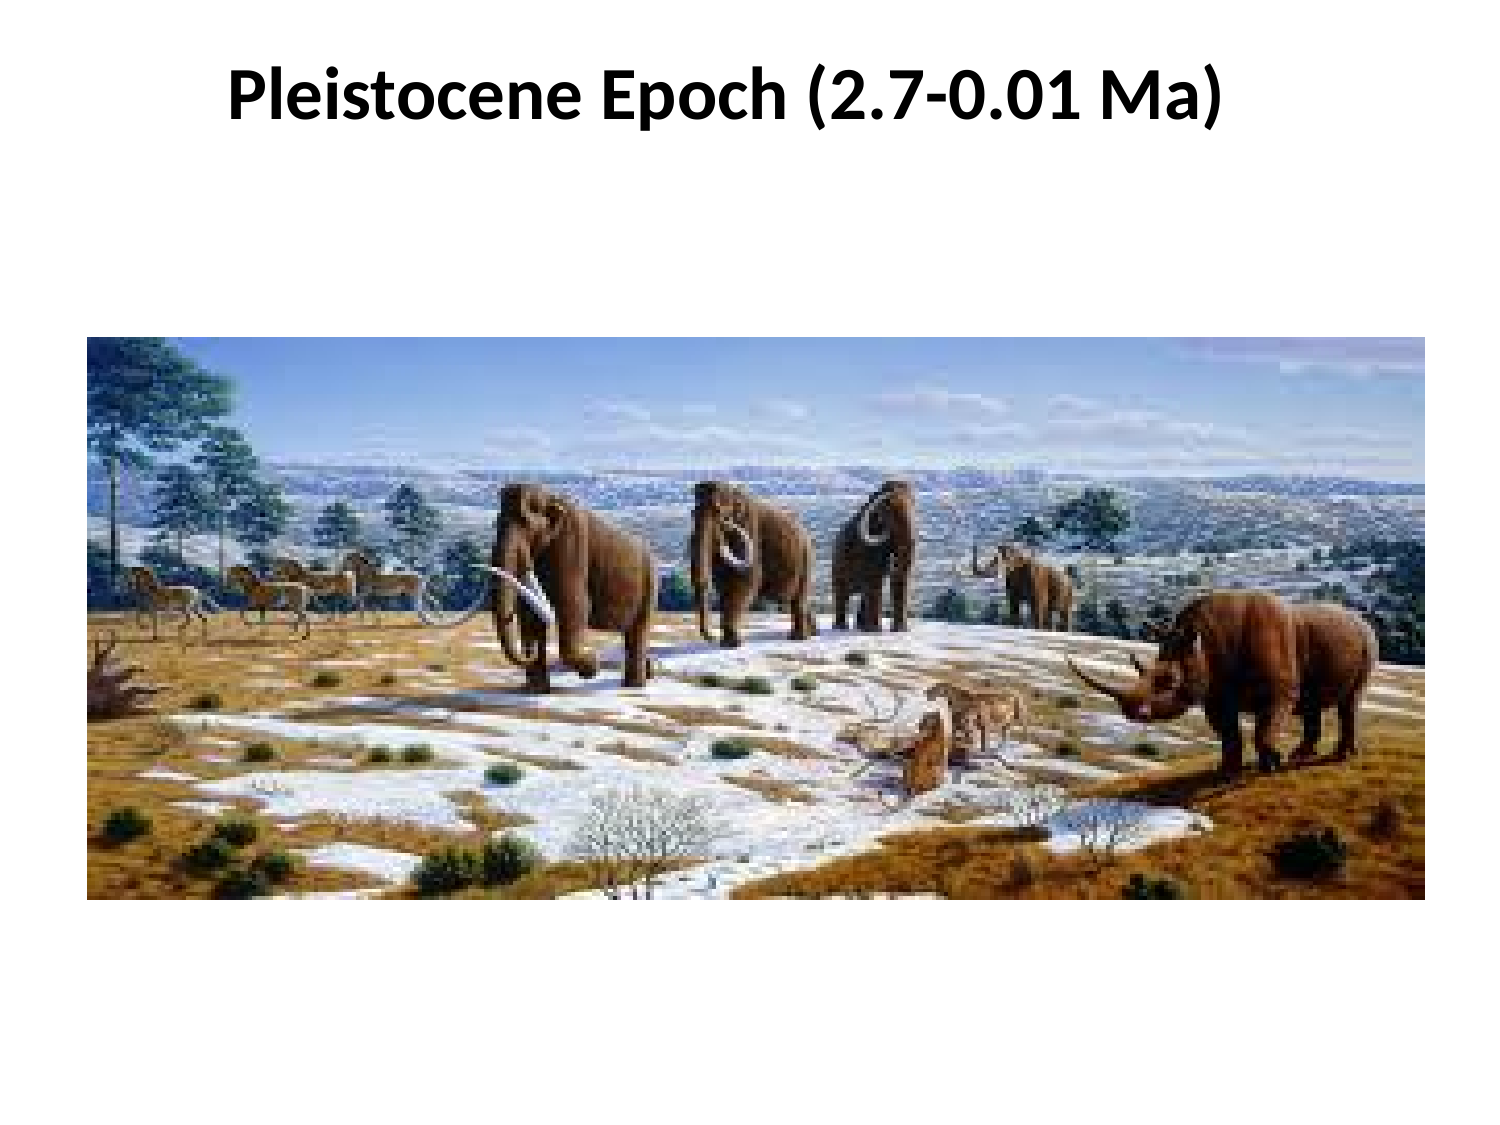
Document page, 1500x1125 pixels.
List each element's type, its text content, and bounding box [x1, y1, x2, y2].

text_box Pleistocene Epoch (2.7-0.01 Ma) [212, 37, 1288, 143]
picture [87, 337, 1426, 901]
